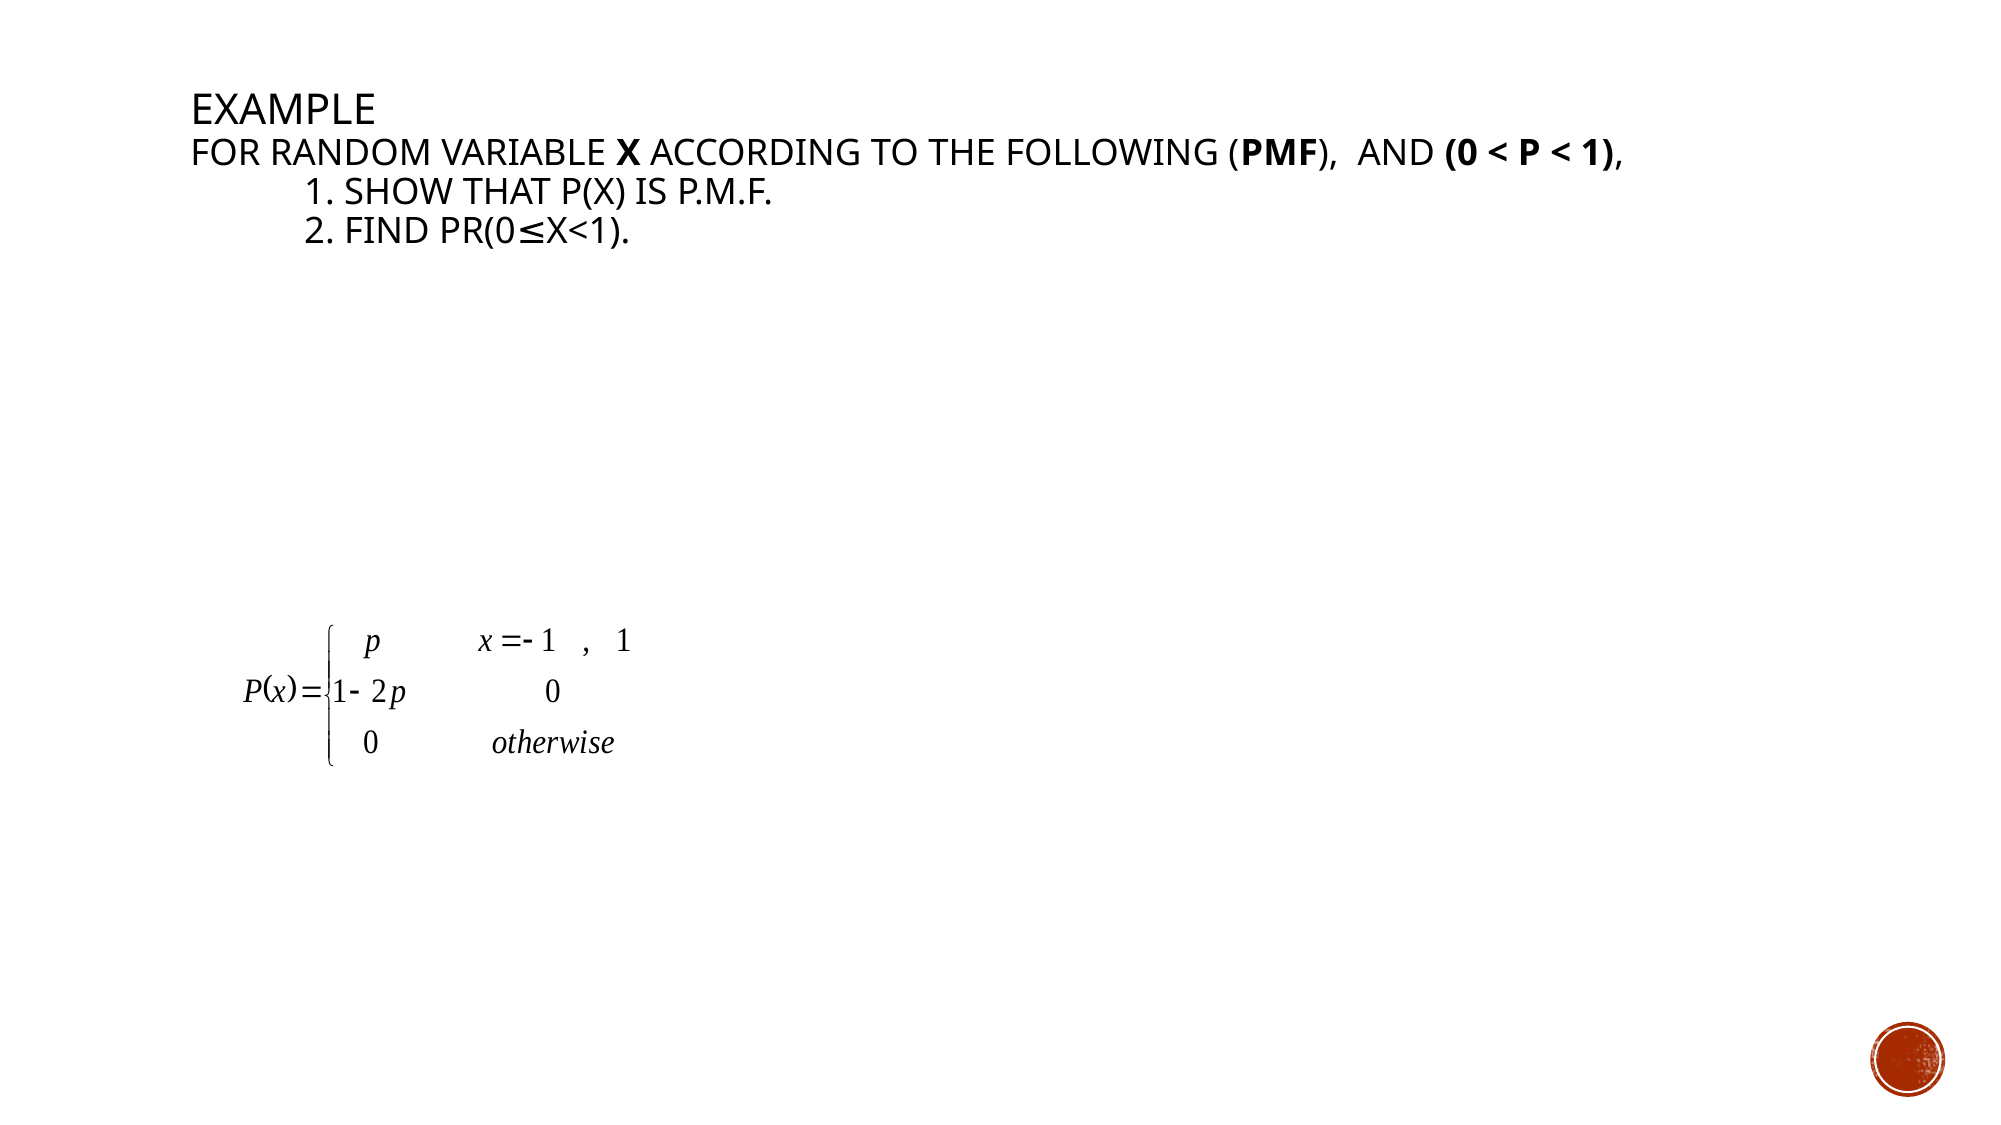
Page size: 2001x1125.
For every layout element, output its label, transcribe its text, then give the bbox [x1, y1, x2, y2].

title Example For random variable X according to the following (pmf), and (0 < p < 1), 1. Show that P(x) is p.m.f. 2. Find Pr(0≤x<1). [175, 79, 1826, 344]
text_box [240, 620, 632, 772]
